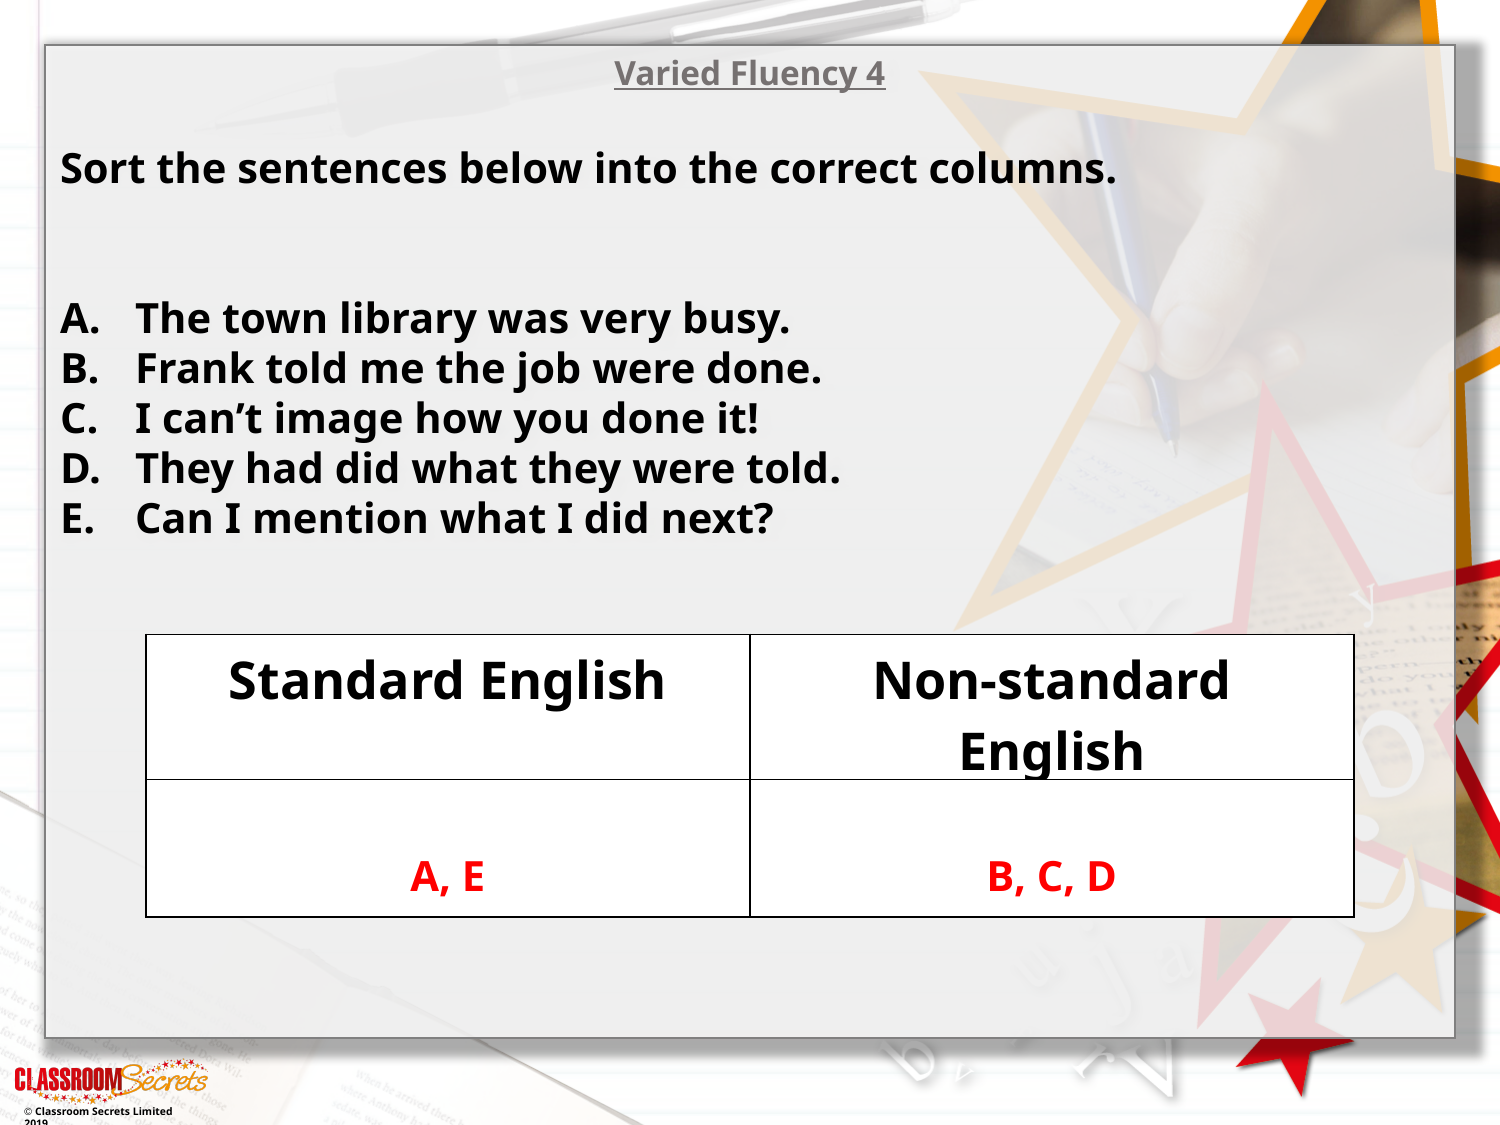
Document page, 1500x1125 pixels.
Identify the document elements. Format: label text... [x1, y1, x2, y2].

table_cell A, E [147, 780, 749, 916]
text_box Varied Fluency 4 Sort the sentences below into the correct columns. The town library was very busy. Frank told me the job were done. I can’t image how you done it! They had did what they were told. Can I mention what I did next? [44, 44, 1456, 1039]
table_header Standard English [147, 635, 749, 779]
picture [0, 0, 1500, 1125]
table_header Non-standard English [751, 635, 1353, 779]
table_cell B, C, D [751, 780, 1353, 916]
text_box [9, 1058, 213, 1125]
